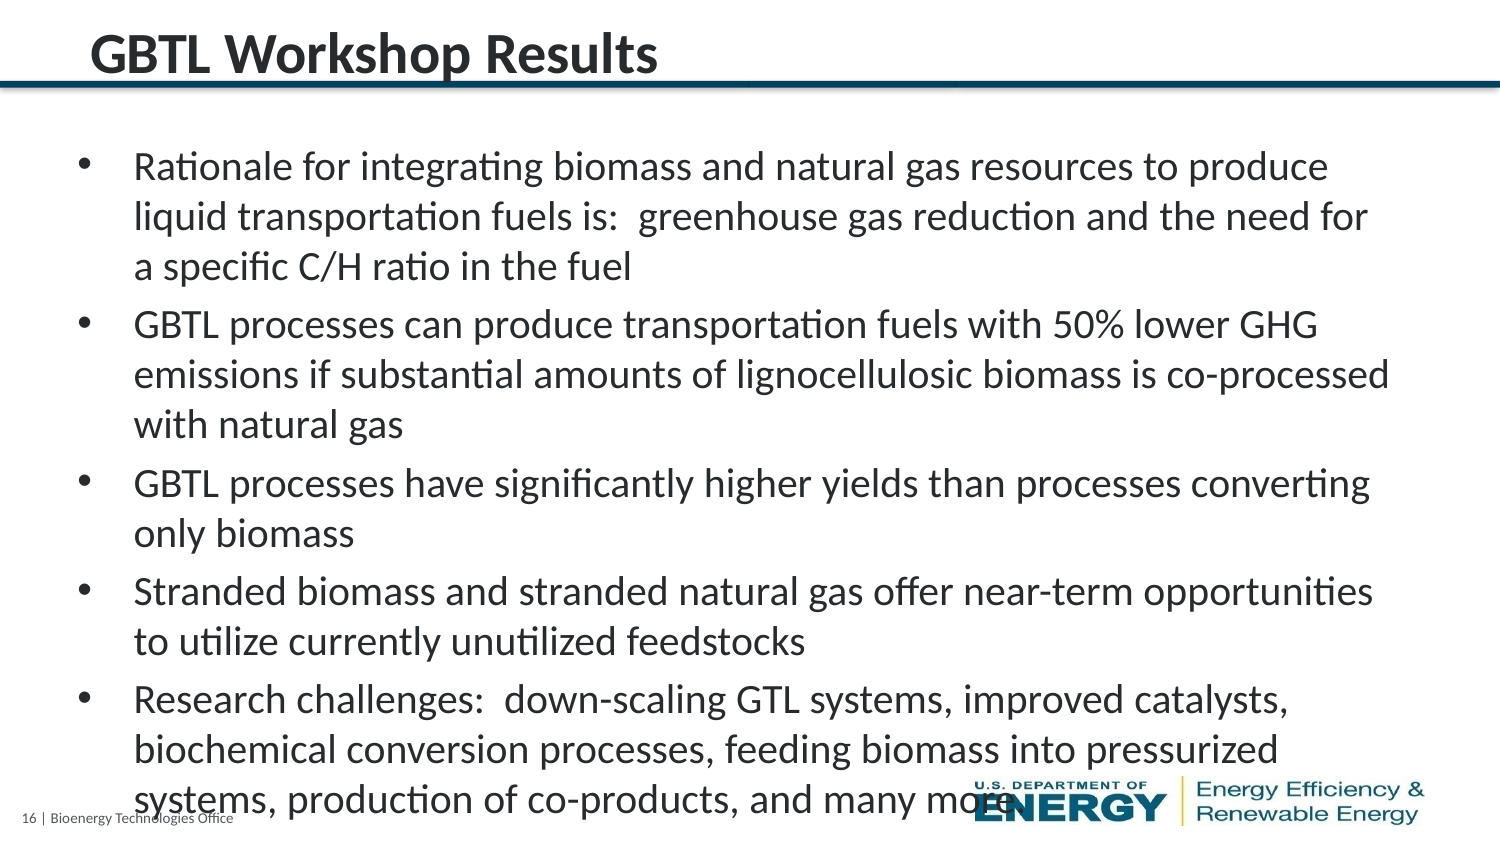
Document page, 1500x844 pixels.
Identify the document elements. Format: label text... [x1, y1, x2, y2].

picture [975, 776, 1425, 826]
title GBTL Workshop Results [75, 0, 1425, 113]
list Rationale for integrating biomass and natural gas resources to produce liquid transportation fuels is: greenhouse gas reduction and the need for a specific C/H ratio in the fuel GBTL processes can produce transportation fuels with 50% lower GHG emissions if substantial amounts of lignocellulosic biomass is co-processed with natural gas GBTL processes have significantly higher yields than processes converting only biomass Stranded biomass and stranded natural gas offer near-term opportunities to utilize currently unutilized feedstocks Research challenges: down-scaling GTL systems, improved catalysts, biochemical conversion processes, feeding biomass into pressurized systems, production of co-products, and many more. [62, 131, 1413, 738]
